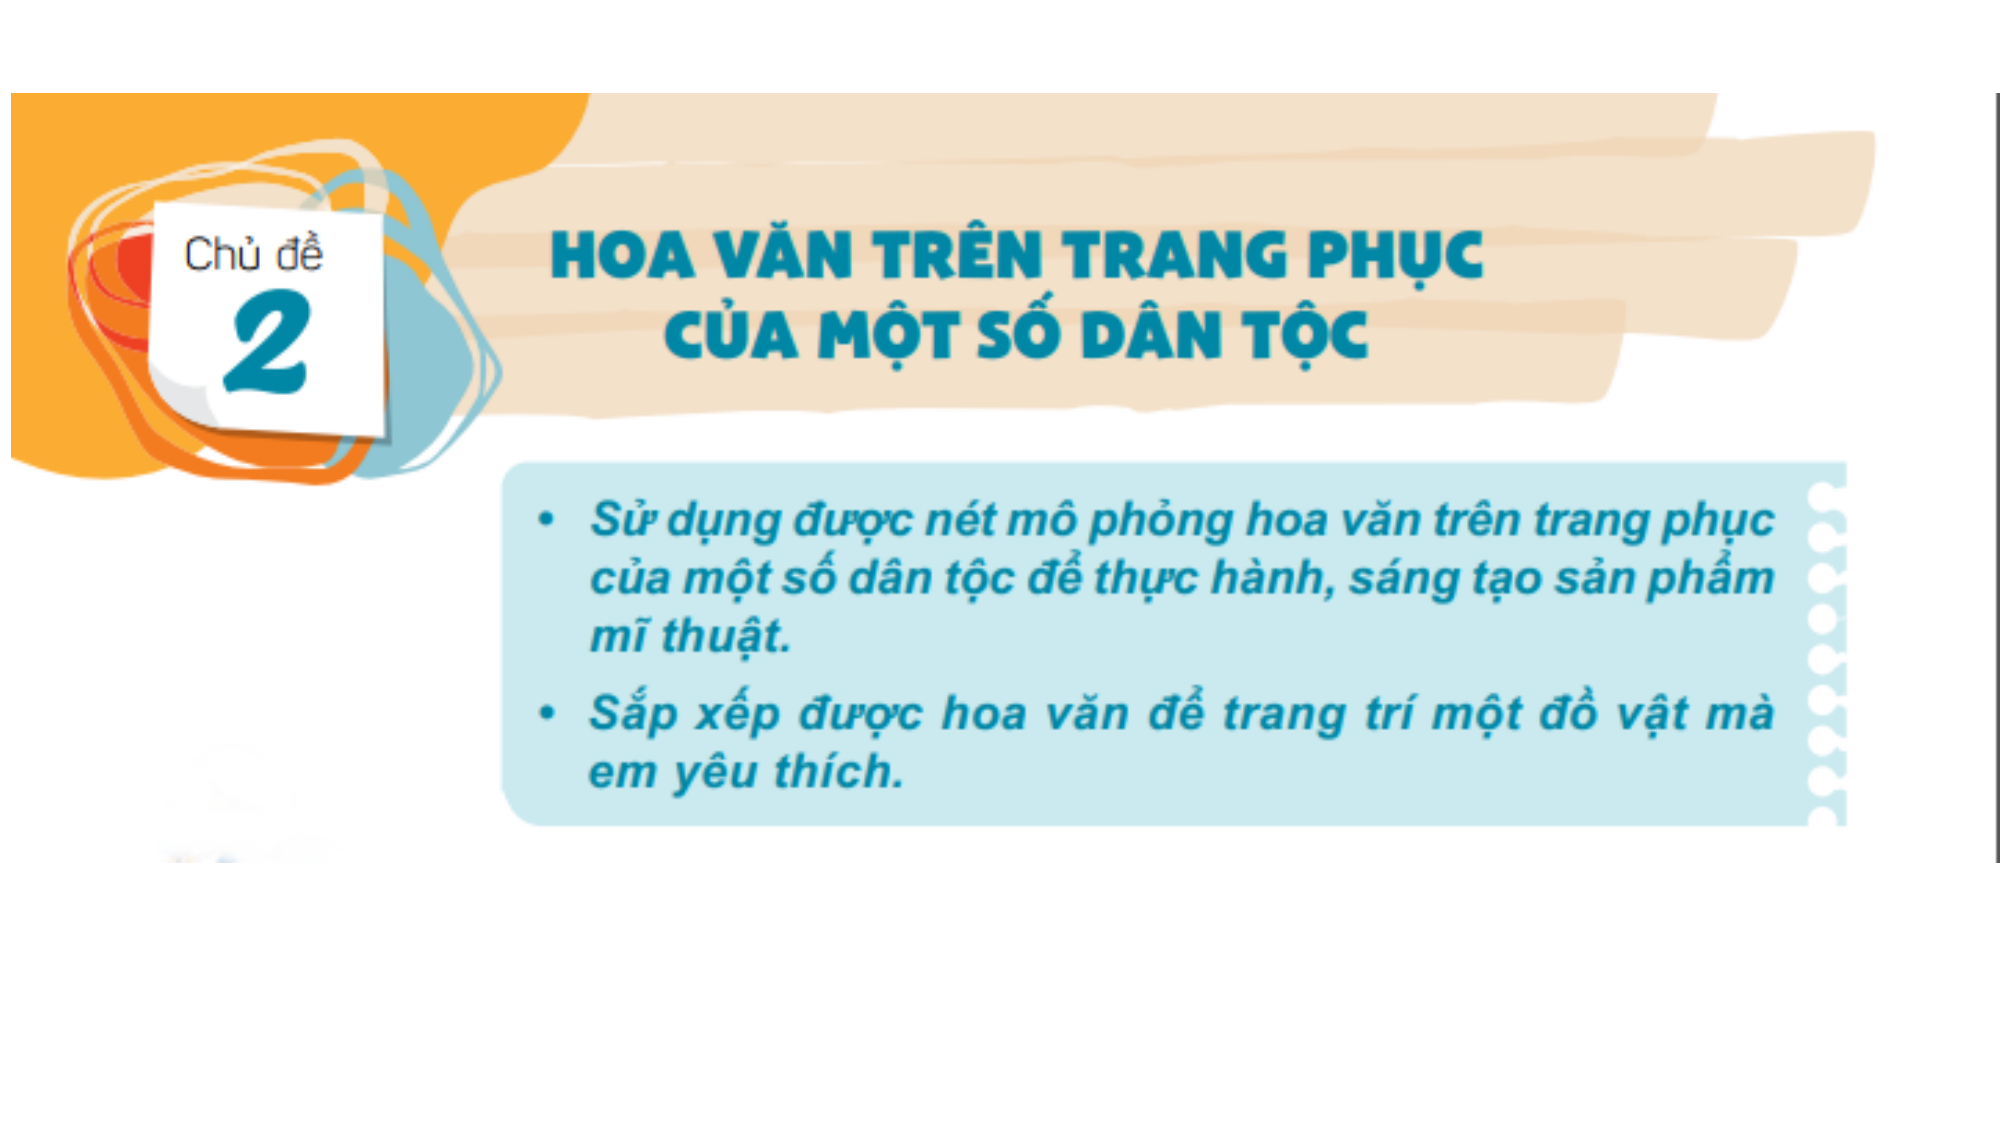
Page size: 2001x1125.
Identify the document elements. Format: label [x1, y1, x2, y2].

picture [11, 93, 2000, 863]
